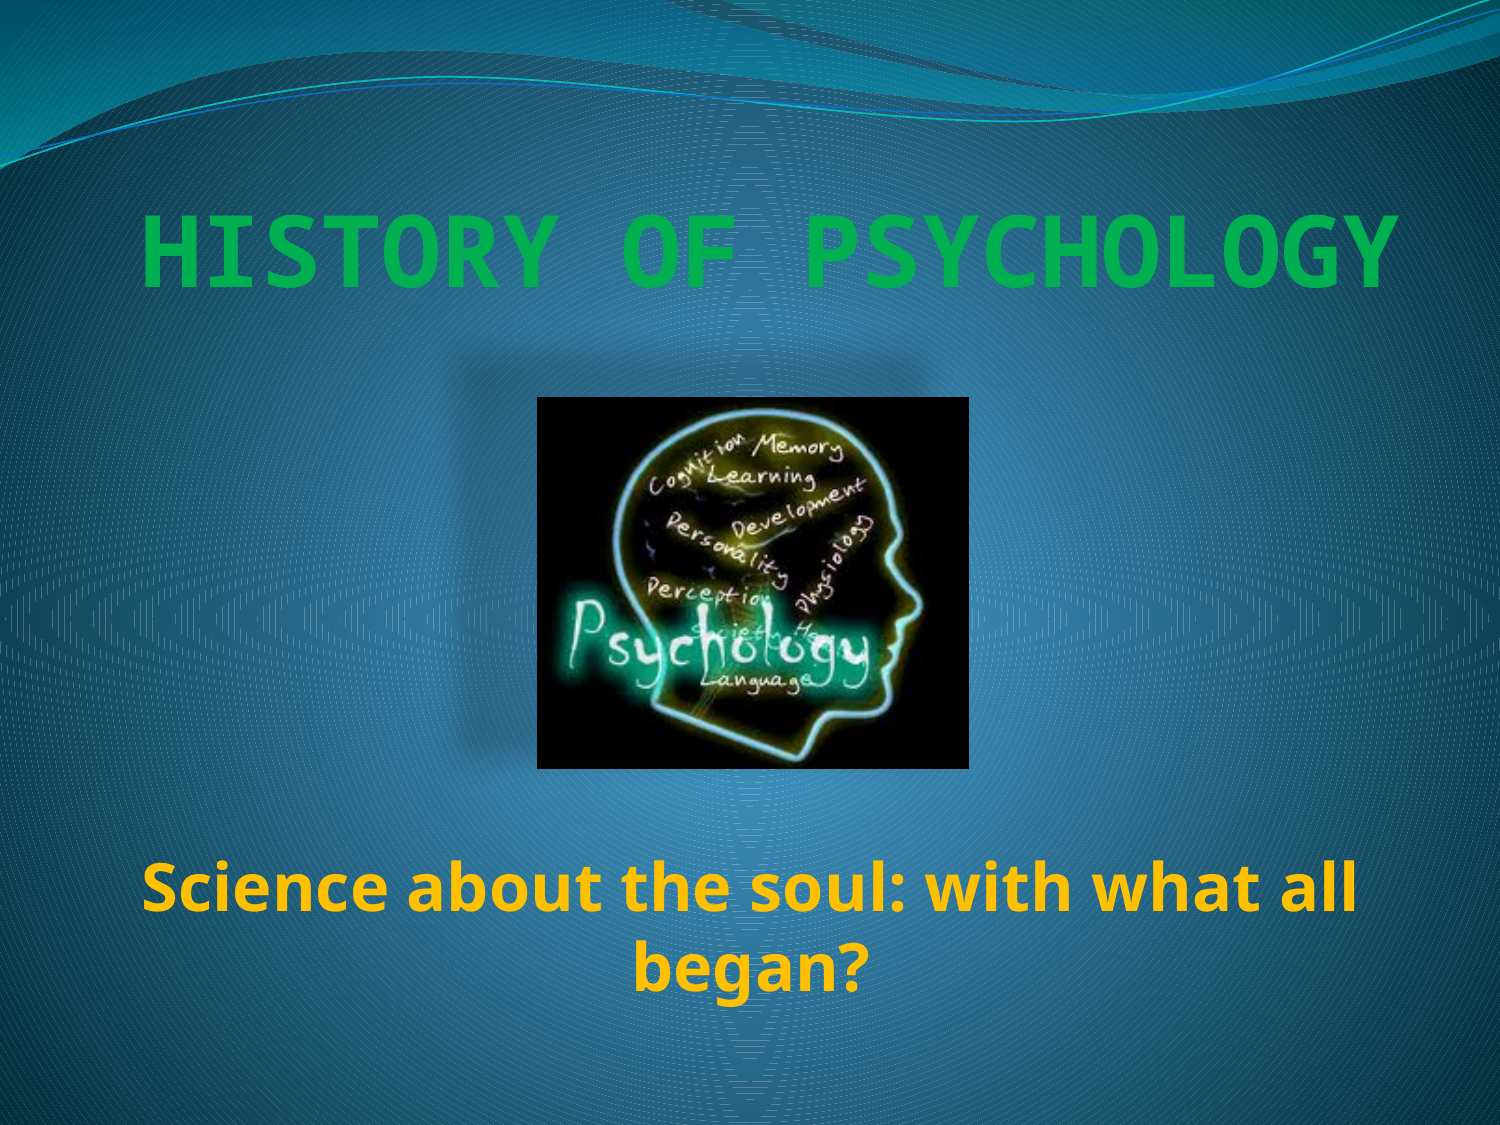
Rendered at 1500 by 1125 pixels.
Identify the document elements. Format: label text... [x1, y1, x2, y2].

picture [537, 396, 969, 769]
subtitle Science about the soul: with what all began? [112, 837, 1401, 1125]
title HISTORY OF PSYCHOLOGY [135, 66, 1411, 308]
